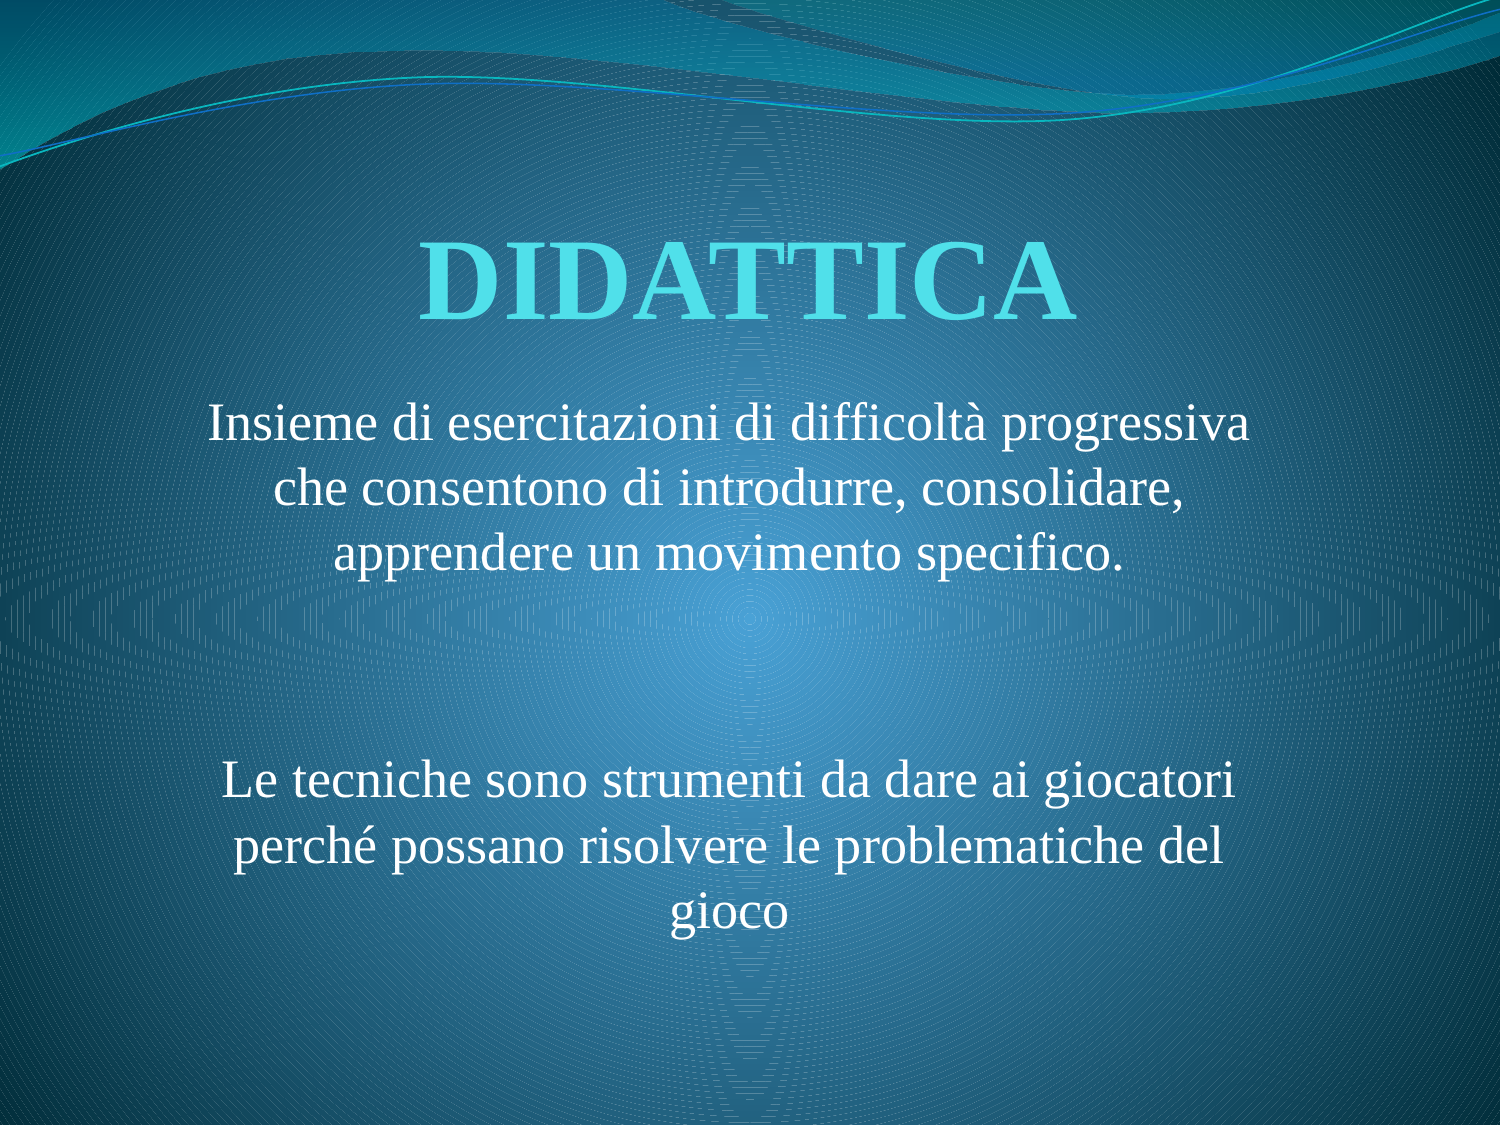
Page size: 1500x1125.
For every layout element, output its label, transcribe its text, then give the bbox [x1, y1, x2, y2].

subtitle Insieme di esercitazioni di difficoltà progressiva che consentono di introdurre, consolidare, apprendere un movimento specifico. Le tecniche sono strumenti da dare ai giocatori perché possano risolvere le problematiche del gioco [194, 302, 1275, 1000]
title DIDATTICA [112, 101, 1388, 343]
